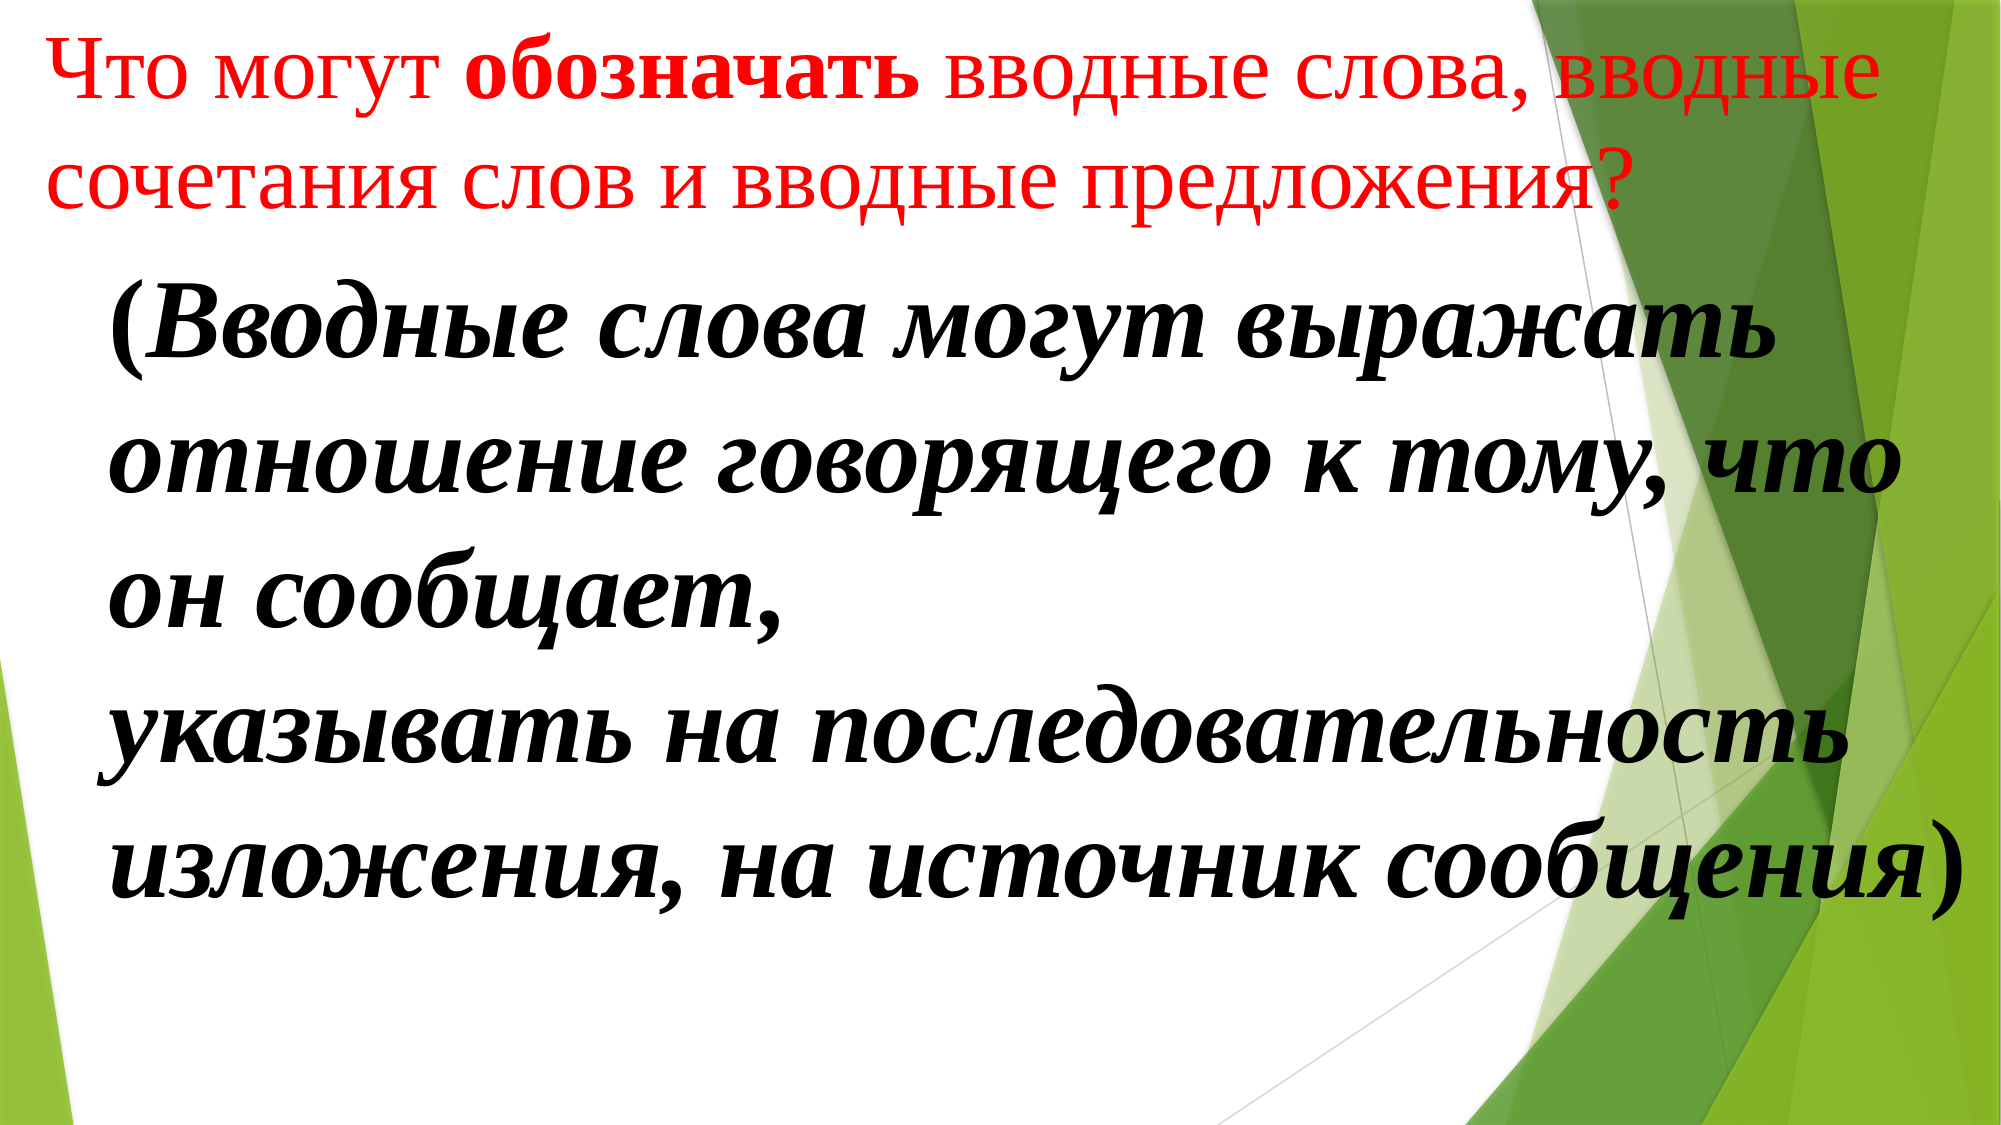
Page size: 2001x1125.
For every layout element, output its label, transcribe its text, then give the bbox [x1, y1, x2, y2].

text_box (Вводные слова могут выражать отношение говорящего к тому, что он сообщает, указывать на последовательность изложения, на источник сообщения) [0, 237, 2000, 927]
text_box Что могут обозначать вводные слова, вводные сочетания слов и вводные предложения? [30, 0, 1942, 235]
